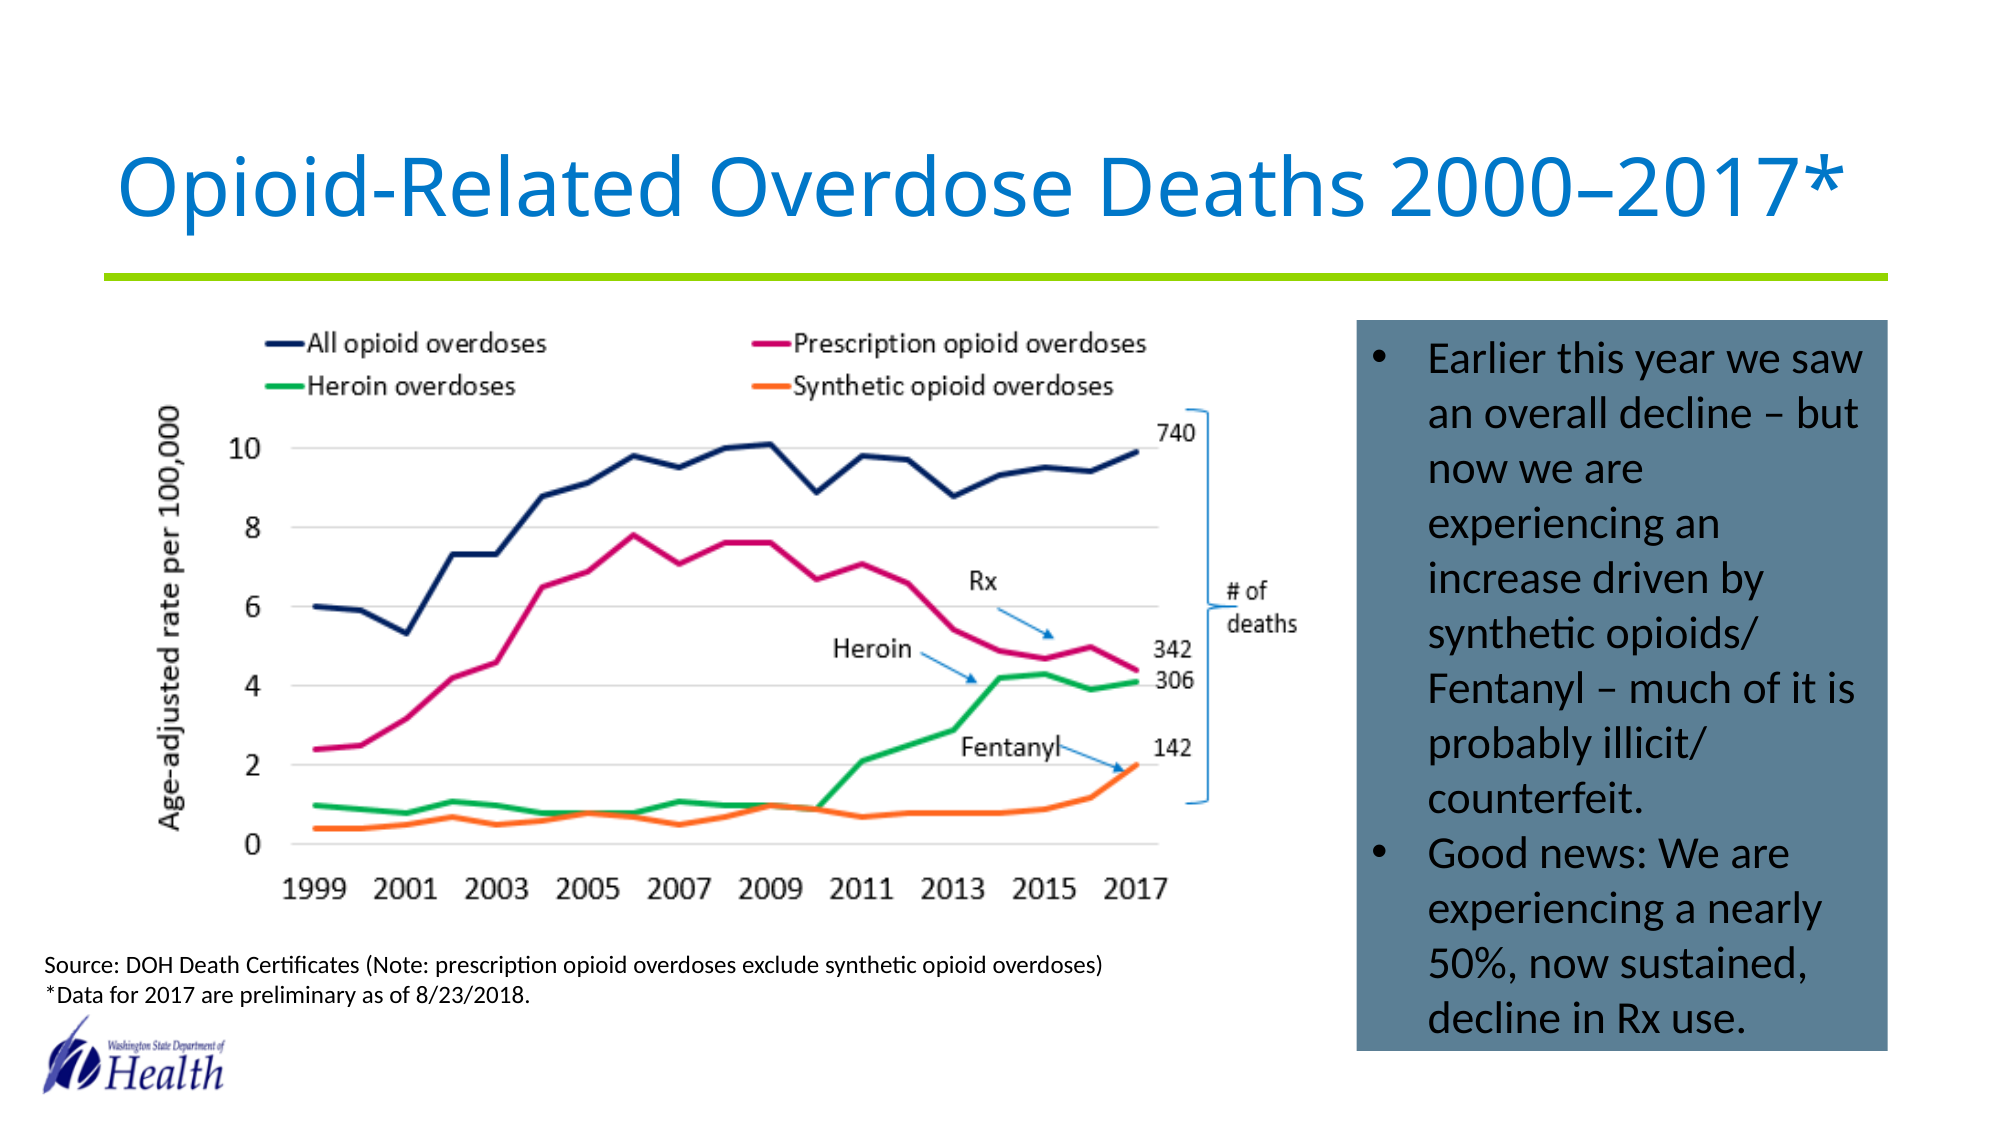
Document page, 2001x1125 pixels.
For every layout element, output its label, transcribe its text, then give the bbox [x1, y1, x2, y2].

text_box Source: DOH Death Certificates (Note: prescription opioid overdoses exclude synthetic opioid overdoses) *Data for 2017 are preliminary as of 8/23/2018. [29, 941, 1356, 1016]
picture [117, 295, 1319, 942]
text_box Earlier this year we saw an overall decline – but now we are experiencing an increase driven by synthetic opioids/ Fentanyl – much of it is probably illicit/ counterfeit. Good news: We are experiencing a nearly 50%, now sustained, decline in Rx use. [1356, 320, 1888, 1051]
title Opioid-Related Overdose Deaths 2000–2017* [101, 103, 1888, 278]
picture [29, 1007, 243, 1108]
